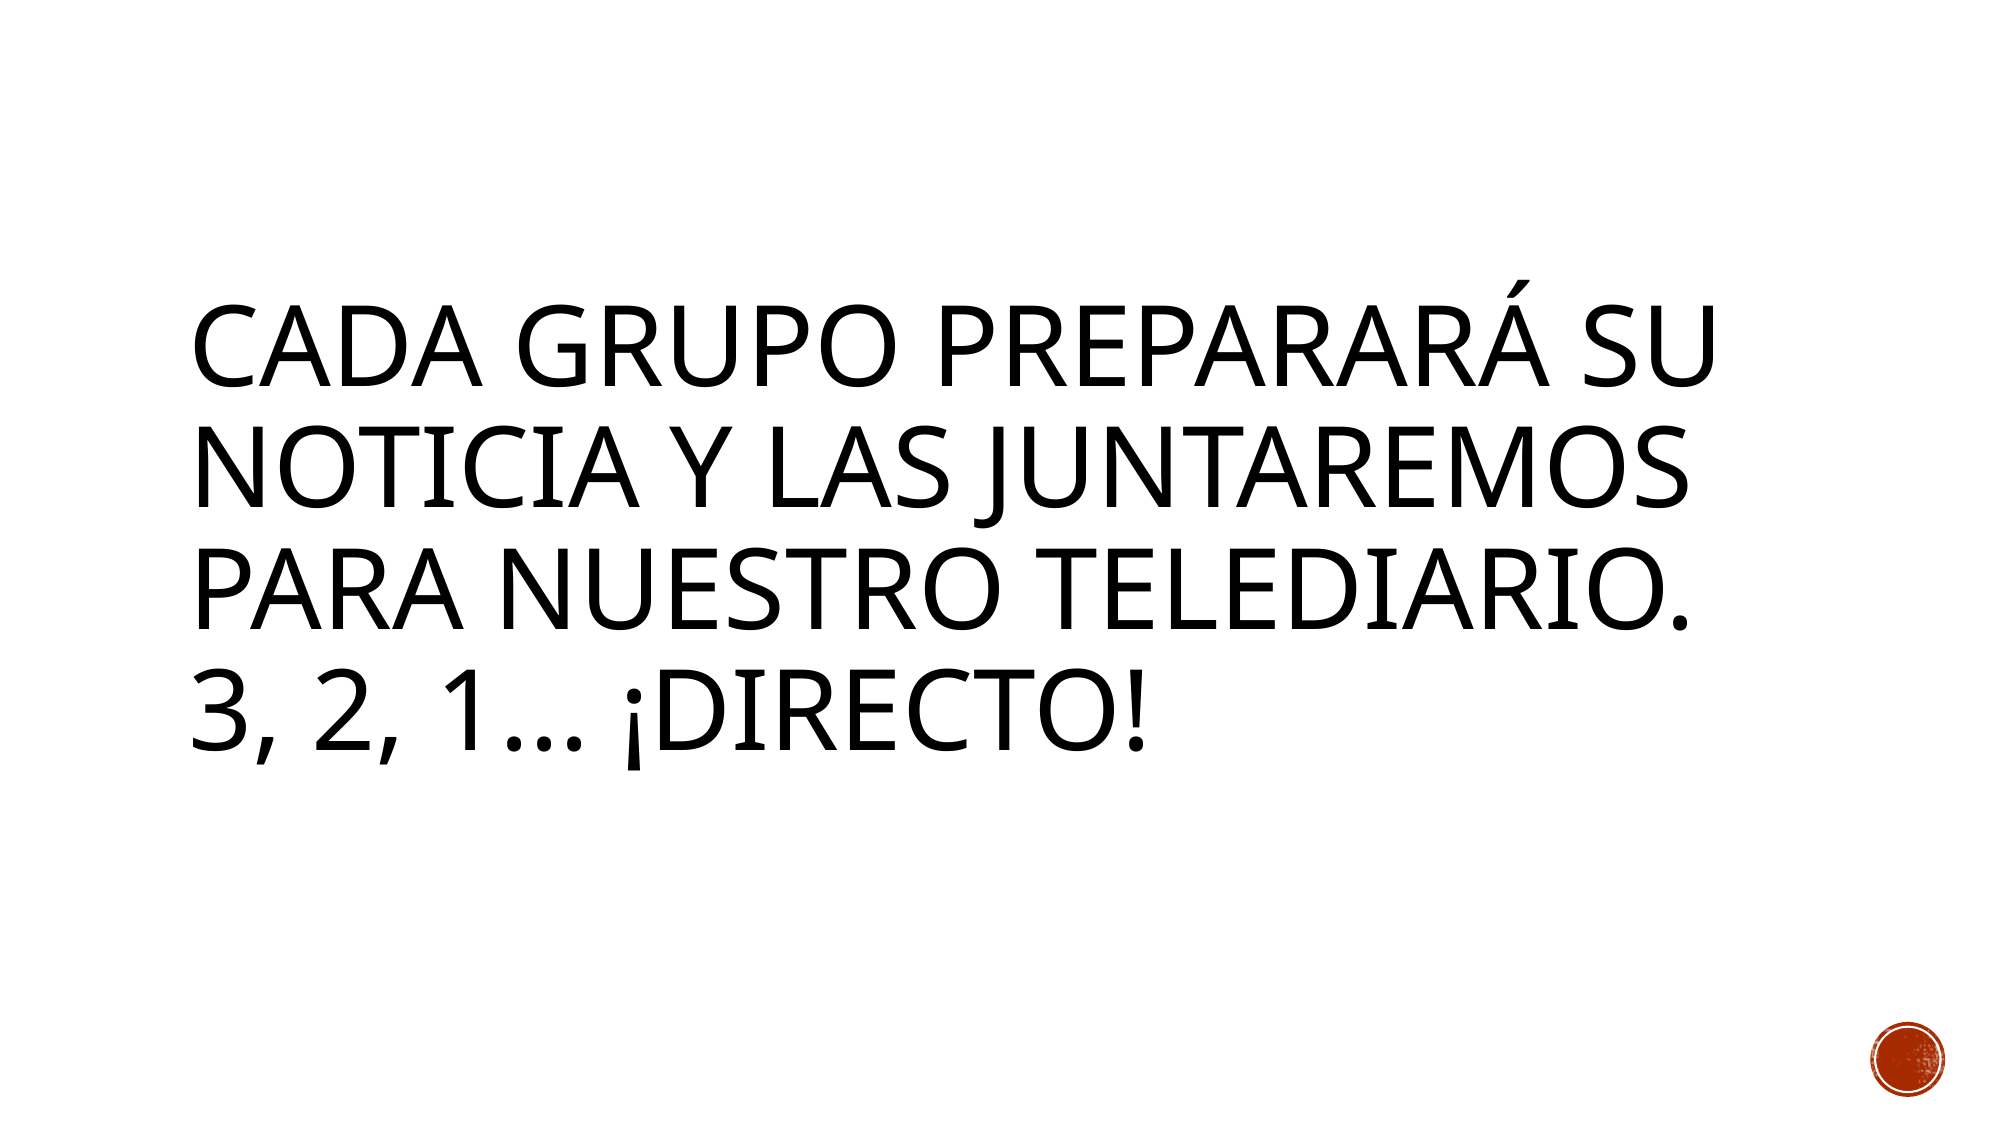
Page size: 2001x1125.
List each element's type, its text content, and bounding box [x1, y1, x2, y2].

title Cada grupo preparará su noticia y las juntaremos para nuestro telediario. 3, 2, 1... ¡Directo! [173, 135, 1824, 929]
